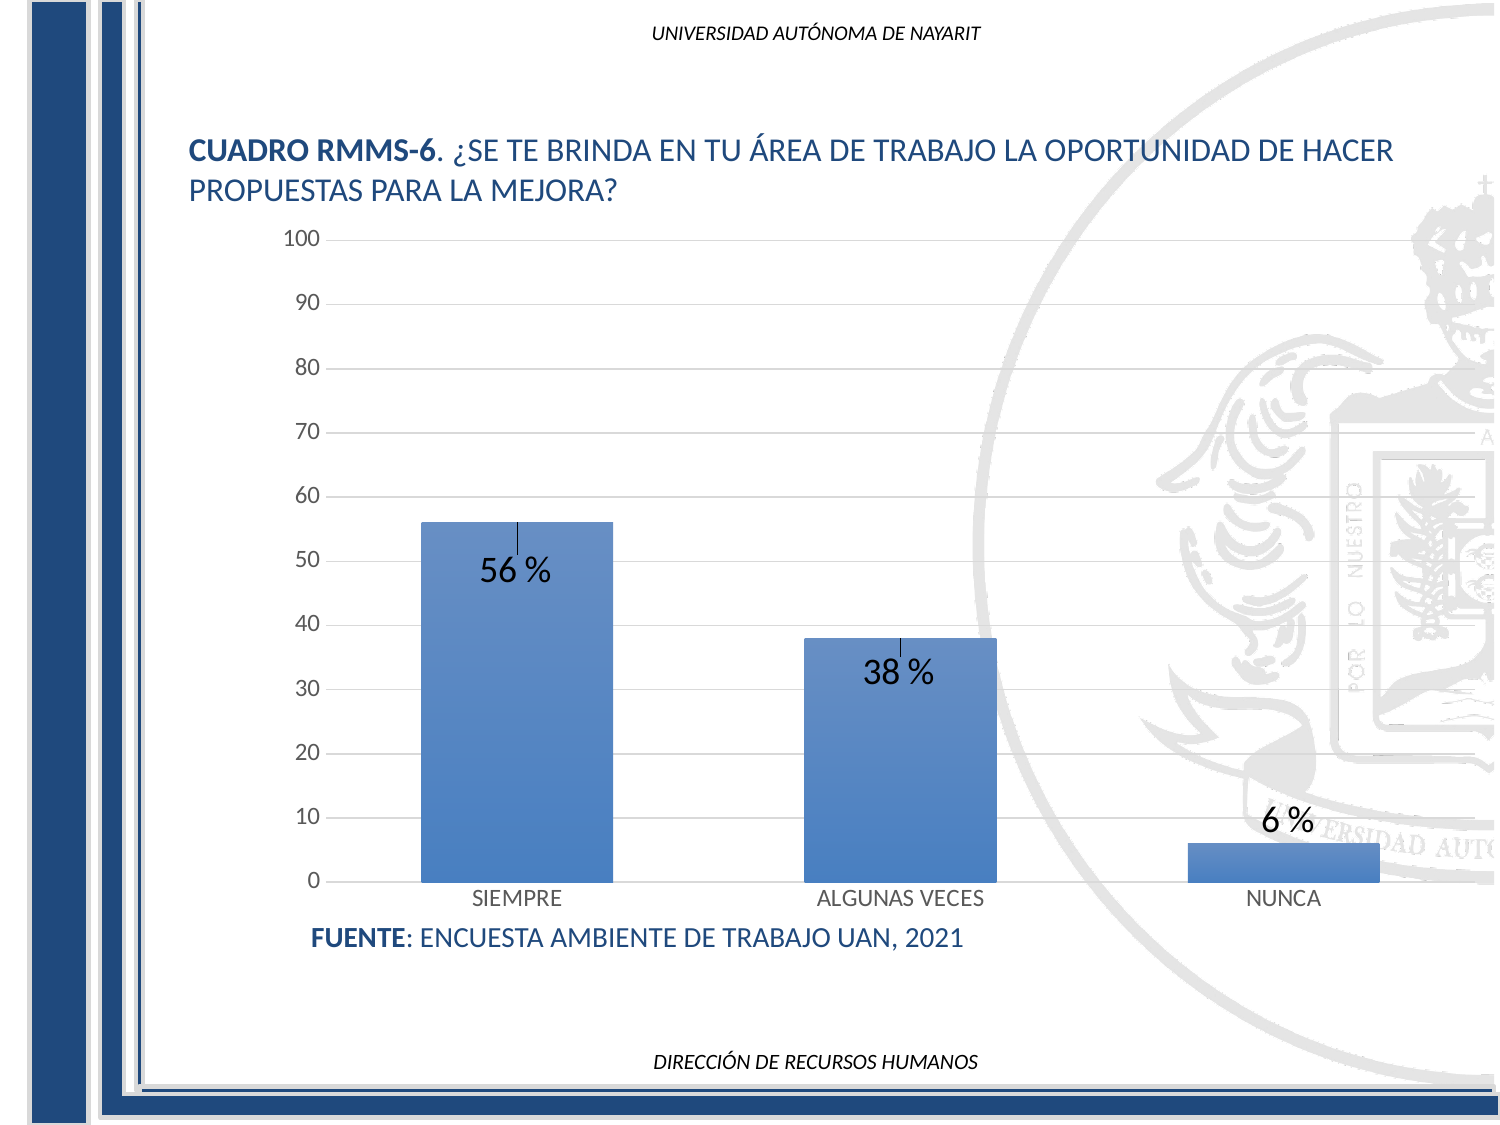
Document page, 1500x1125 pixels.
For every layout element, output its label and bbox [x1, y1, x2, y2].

text_box [29, 0, 1500, 1125]
chart [257, 213, 1500, 928]
